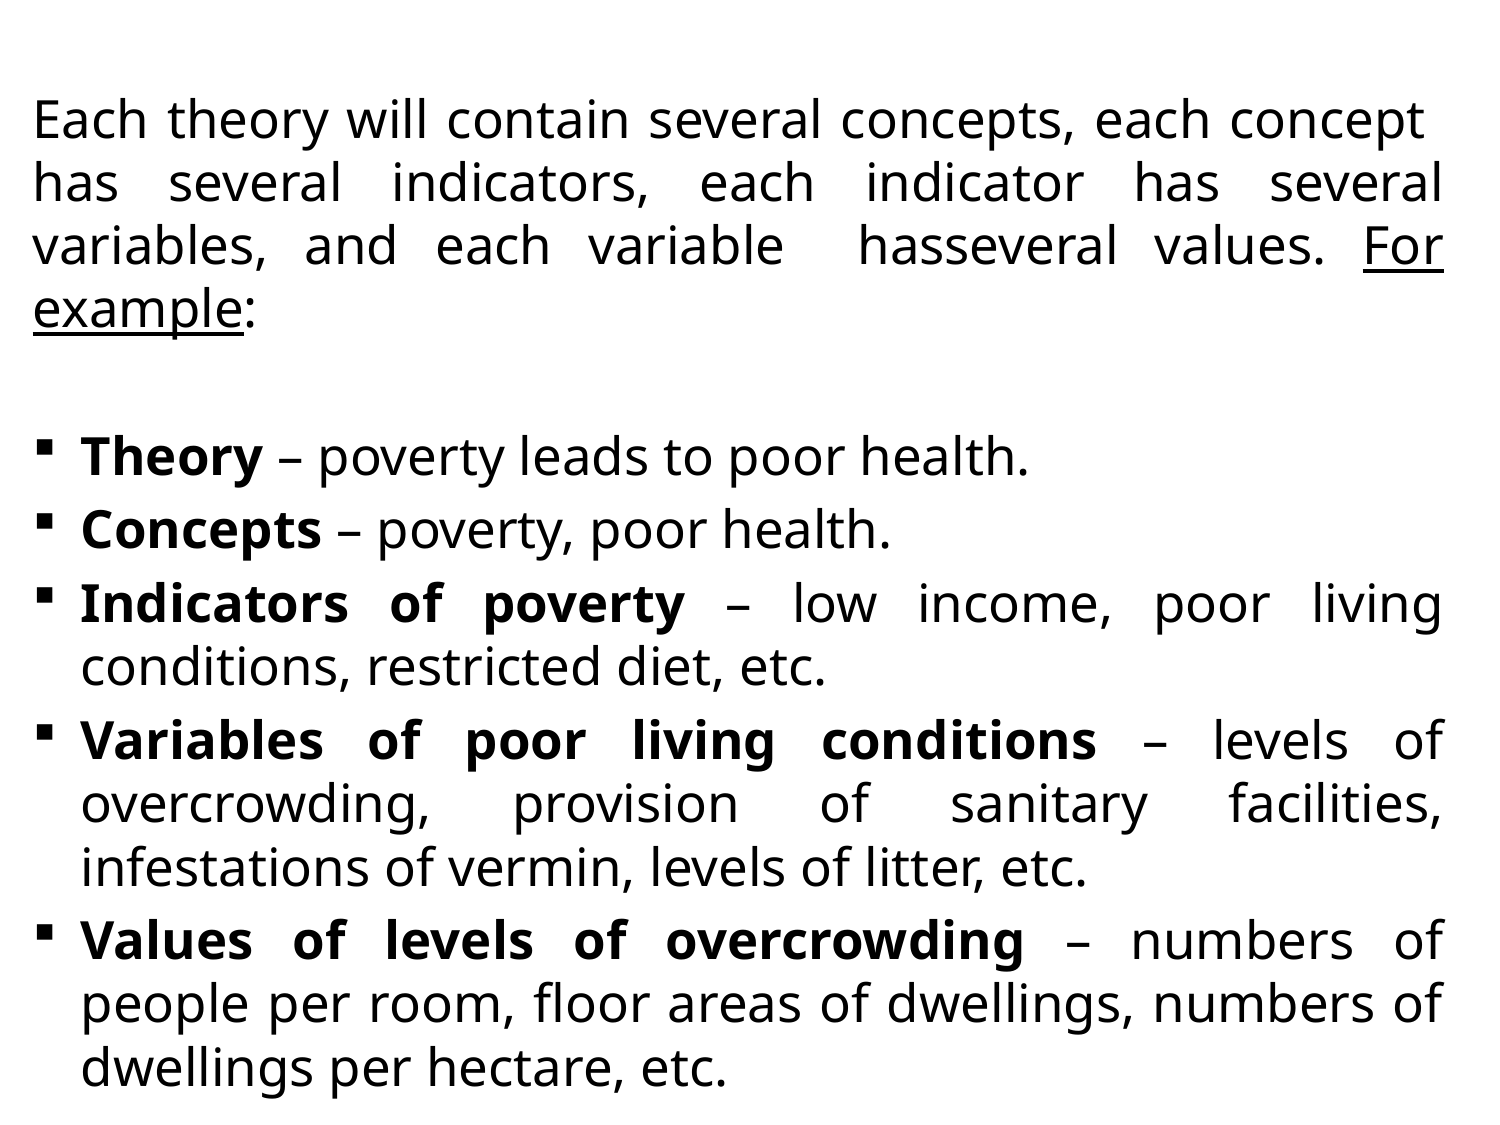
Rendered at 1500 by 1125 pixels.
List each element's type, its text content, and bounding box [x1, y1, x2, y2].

list Each theory will contain several concepts, each concept has several indicators, each indicator has several variables, and each variable hasseveral values. For example: Theory – poverty leads to poor health. Concepts – poverty, poor health. Indicators of poverty – low income, poor living conditions, restricted diet, etc. Variables of poor living conditions – levels of overcrowding, provision of sanitary facilities, infestations of vermin, levels of litter, etc. Values of levels of overcrowding – numbers of people per room, floor areas of dwellings, numbers of dwellings per hectare, etc. [17, 78, 1459, 1106]
